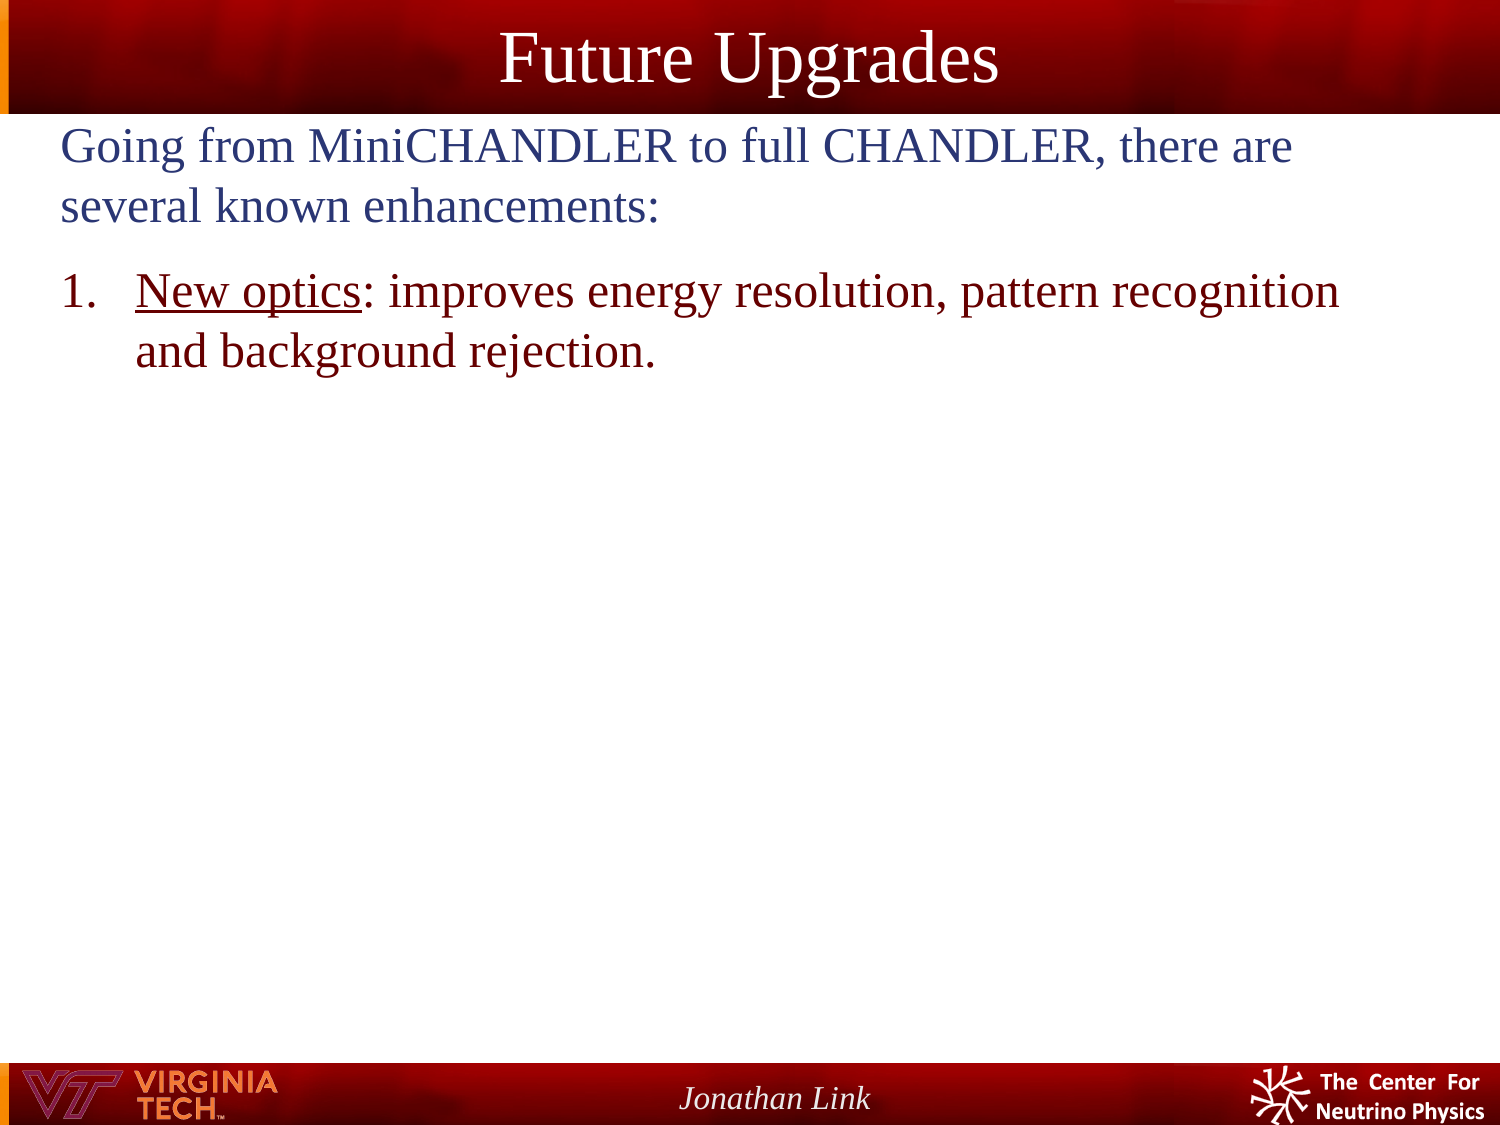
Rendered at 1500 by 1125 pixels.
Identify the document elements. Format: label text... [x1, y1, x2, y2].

title Future Upgrades [0, 0, 1500, 113]
picture [0, 1060, 1500, 1125]
text_box Going from MiniCHANDLER to full CHANDLER, there are several known enhancements: New optics: improves energy resolution, pattern recognition and background rejection. [45, 113, 1423, 385]
footer Jonathan Link [449, 1068, 1101, 1120]
